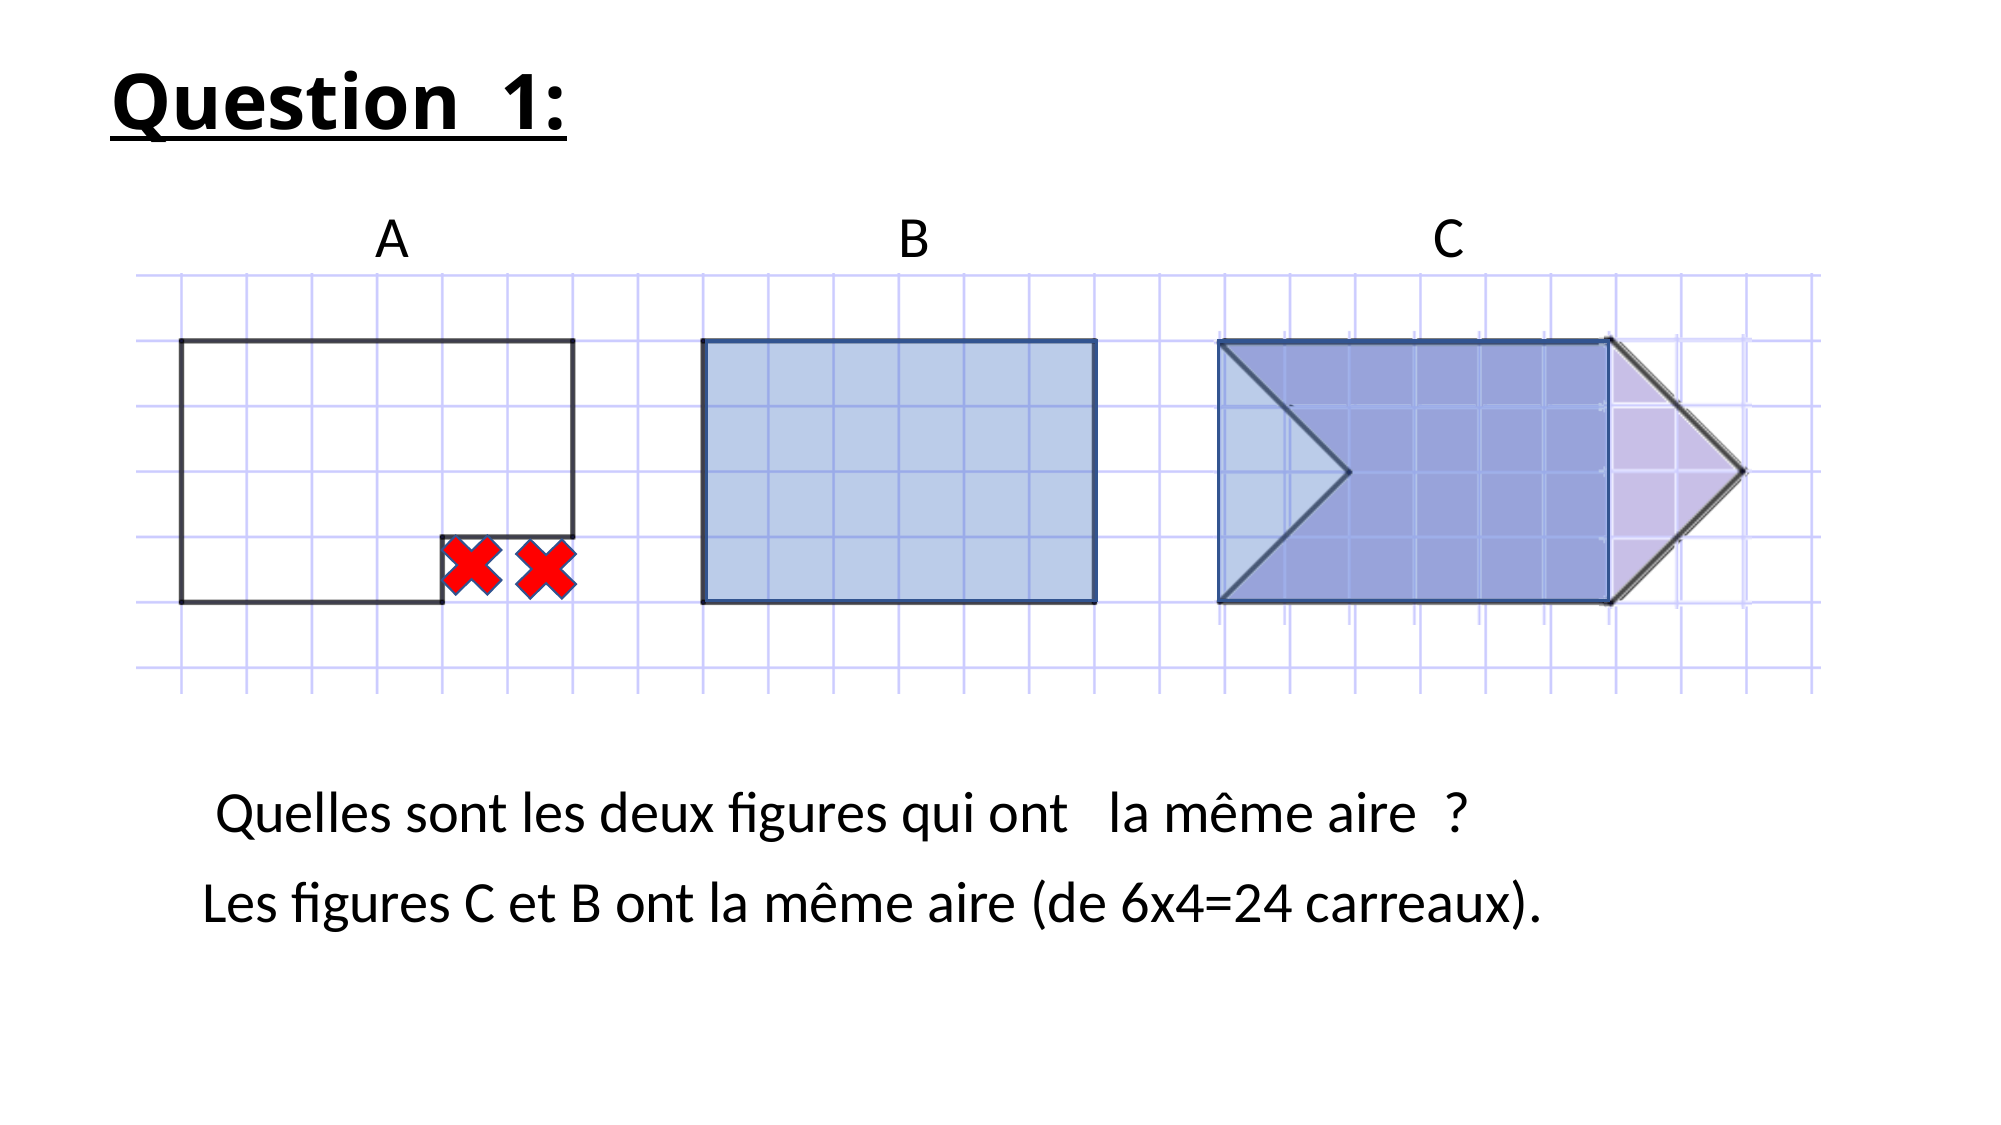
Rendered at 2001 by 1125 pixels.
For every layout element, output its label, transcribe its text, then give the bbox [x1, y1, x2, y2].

text_box Les figures C et B ont la même aire (de 6x4=24 carreaux). [187, 856, 1559, 942]
text_box Quelles sont les deux figures qui ont la même aire ? [200, 767, 1487, 852]
picture [136, 273, 1821, 694]
list A B C [95, 199, 1821, 914]
title Question 1: [95, 27, 597, 183]
